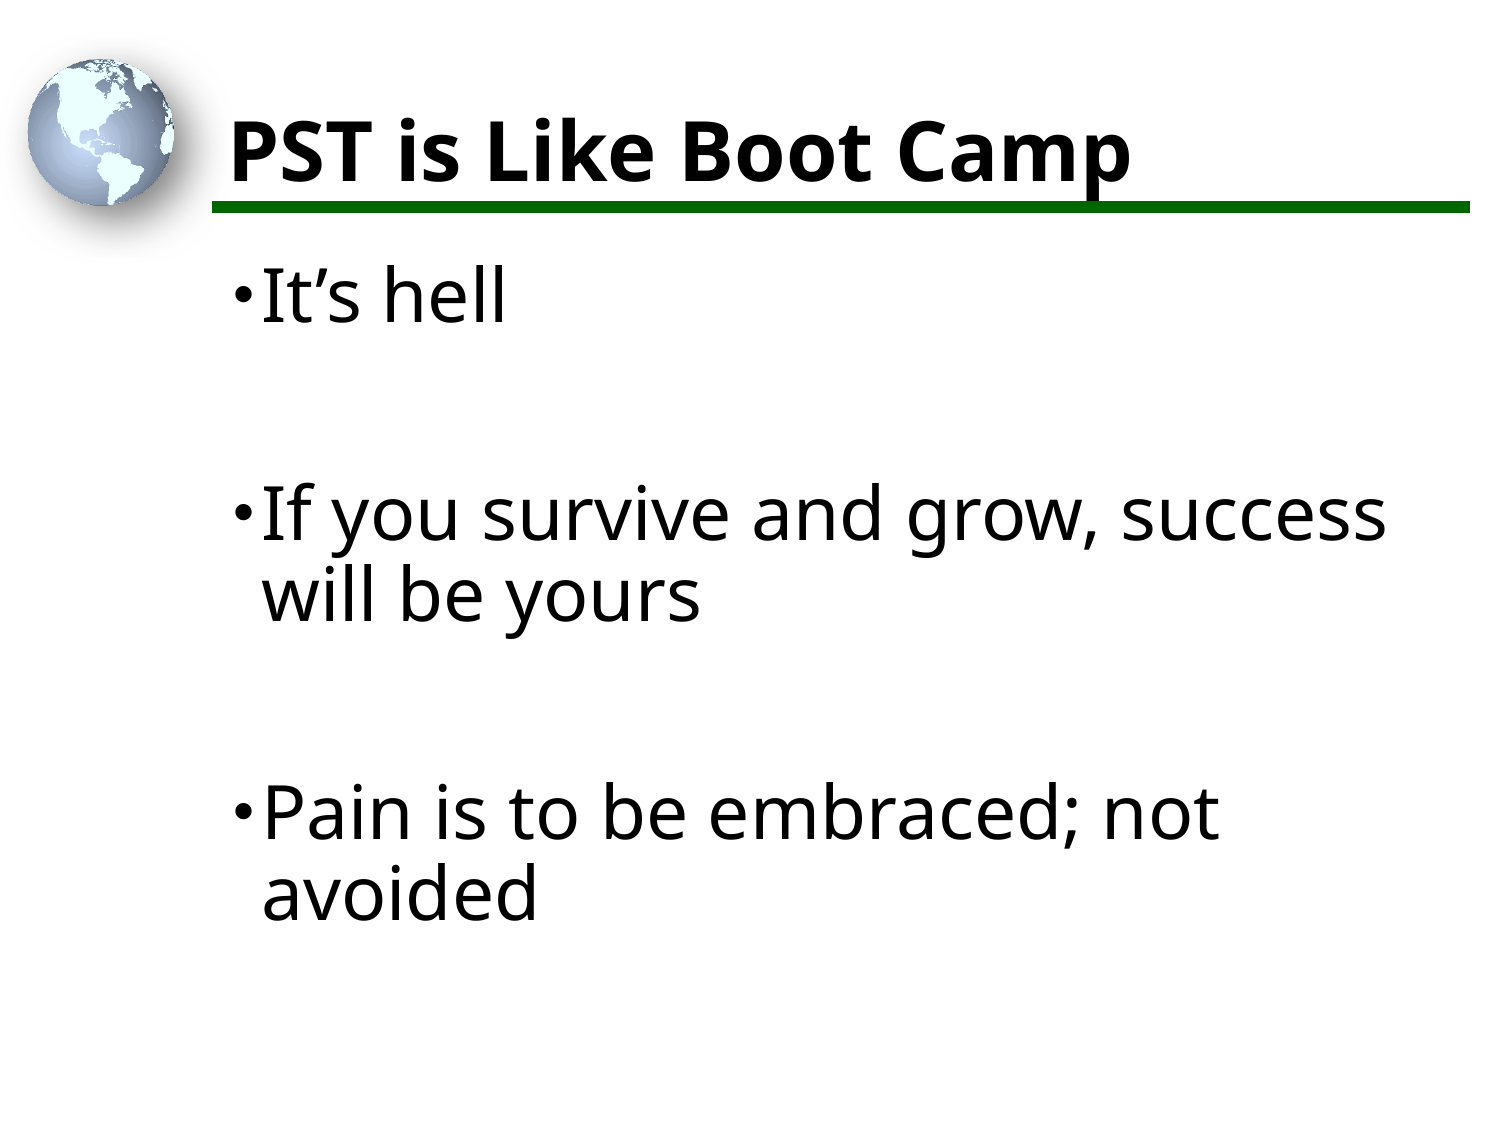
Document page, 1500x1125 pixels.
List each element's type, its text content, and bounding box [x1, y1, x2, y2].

picture [24, 55, 177, 208]
title PST is Like Boot Camp [212, 37, 1471, 208]
list It’s hell If you survive and grow, success will be yours Pain is to be embraced; not avoided [212, 249, 1471, 958]
